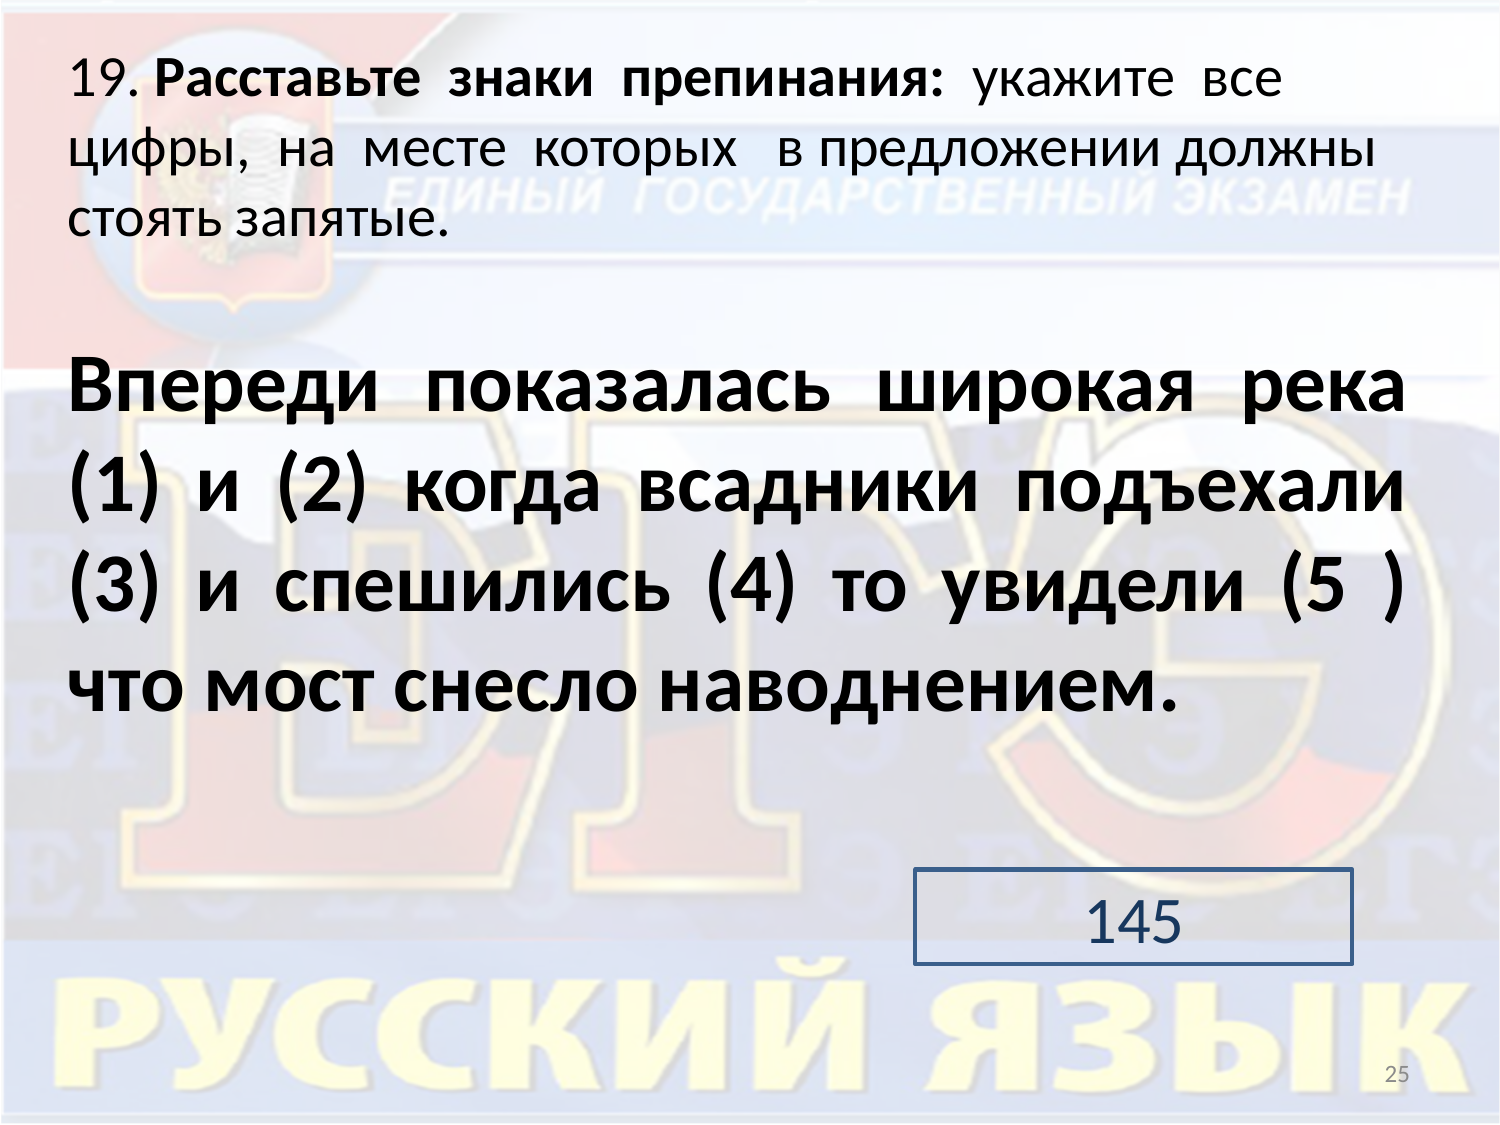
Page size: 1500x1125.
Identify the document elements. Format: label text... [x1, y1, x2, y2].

text_box 19. Расставьте знаки препинания: укажите все цифры, на месте которых в предложении должны стоять запятые. Впереди показалась широкая река (1) и (2) когда всадники подъехали (3) и спешились (4) то увидели (5 ) что мост снесло наводнением. [53, 30, 1424, 736]
text_box 145 [913, 867, 1354, 966]
slide_number 25 [1074, 1042, 1425, 1103]
